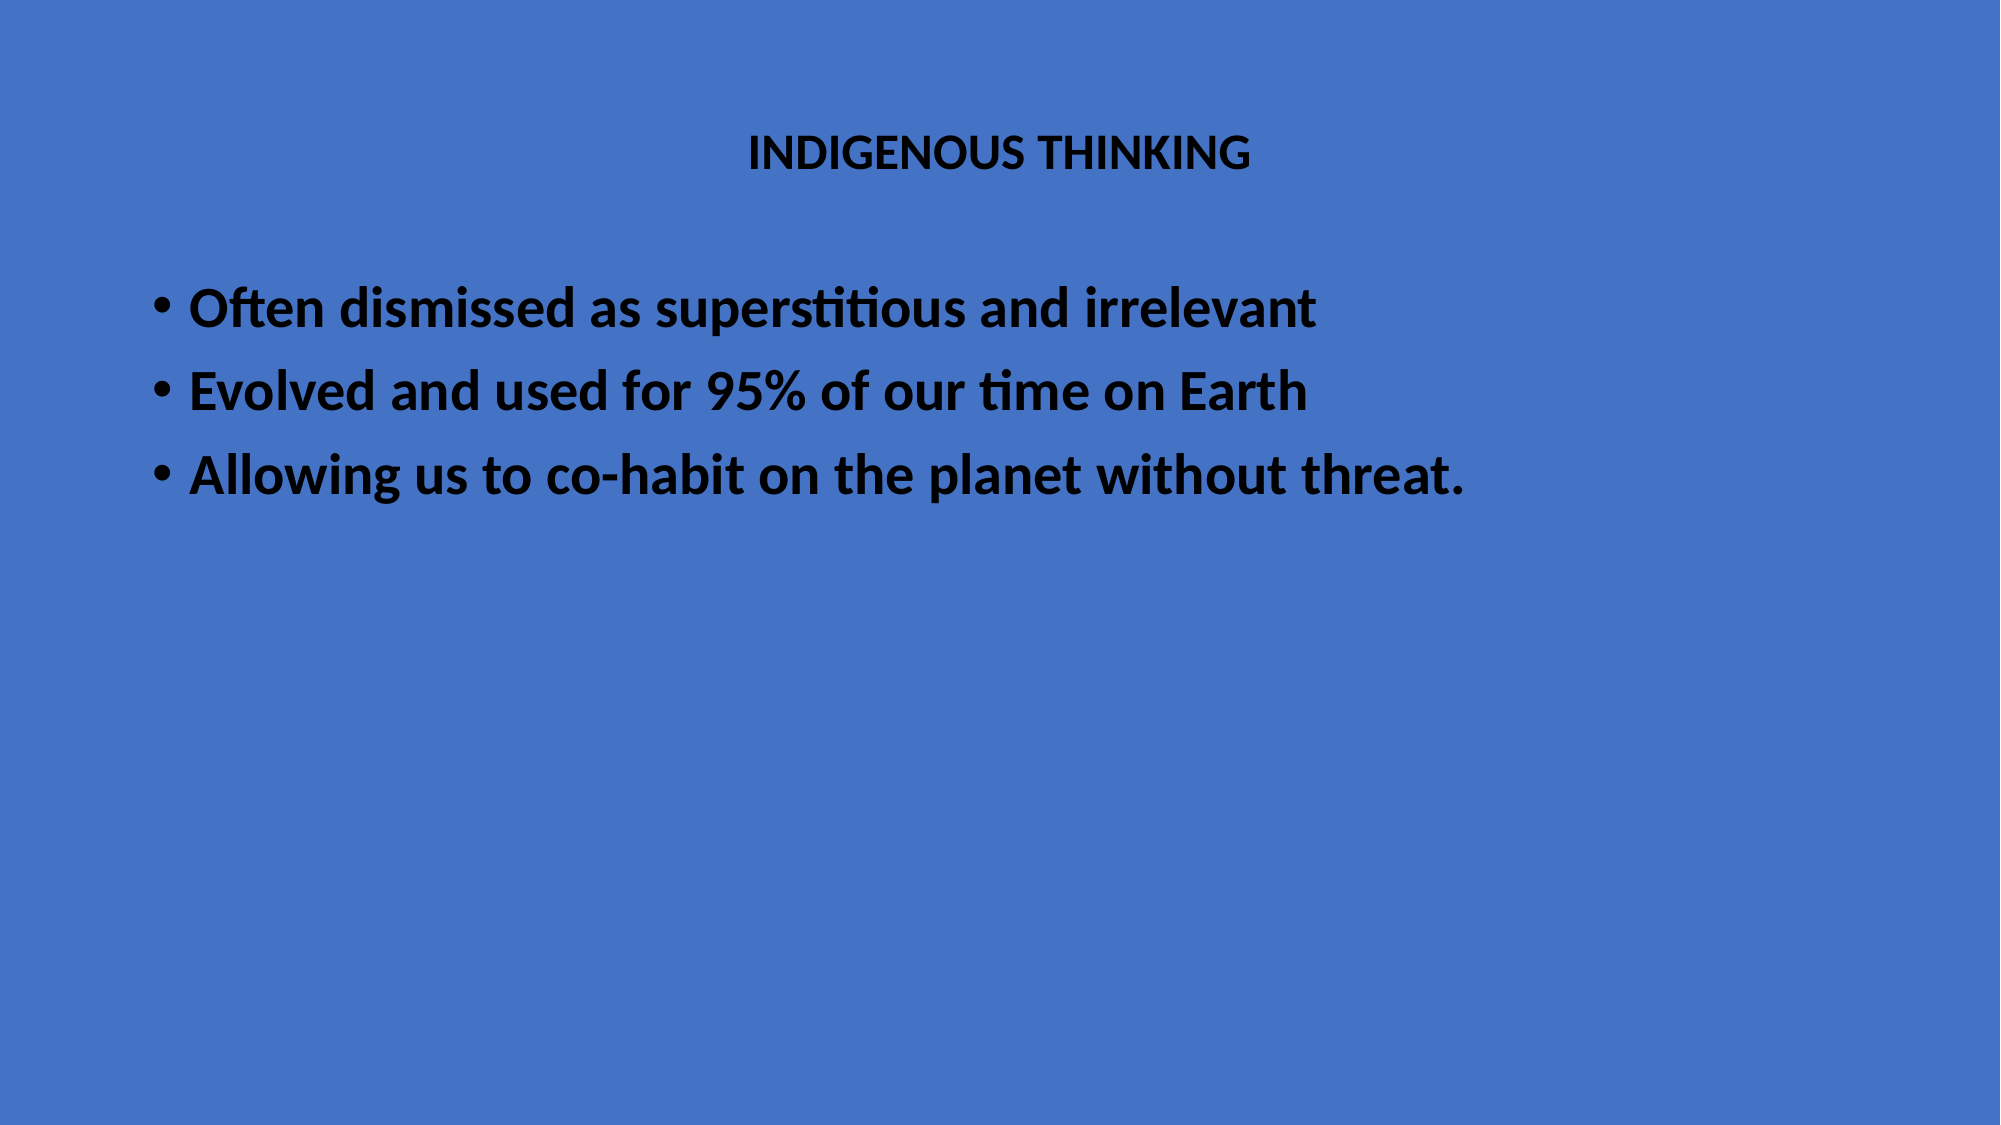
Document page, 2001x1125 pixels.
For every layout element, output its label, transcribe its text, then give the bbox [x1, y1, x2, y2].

list Often dismissed as superstitious and irrelevant Evolved and used for 95% of our time on Earth Allowing us to co-habit on the planet without threat. [137, 269, 1863, 983]
title INDIGENOUS THINKING [137, 117, 1863, 251]
